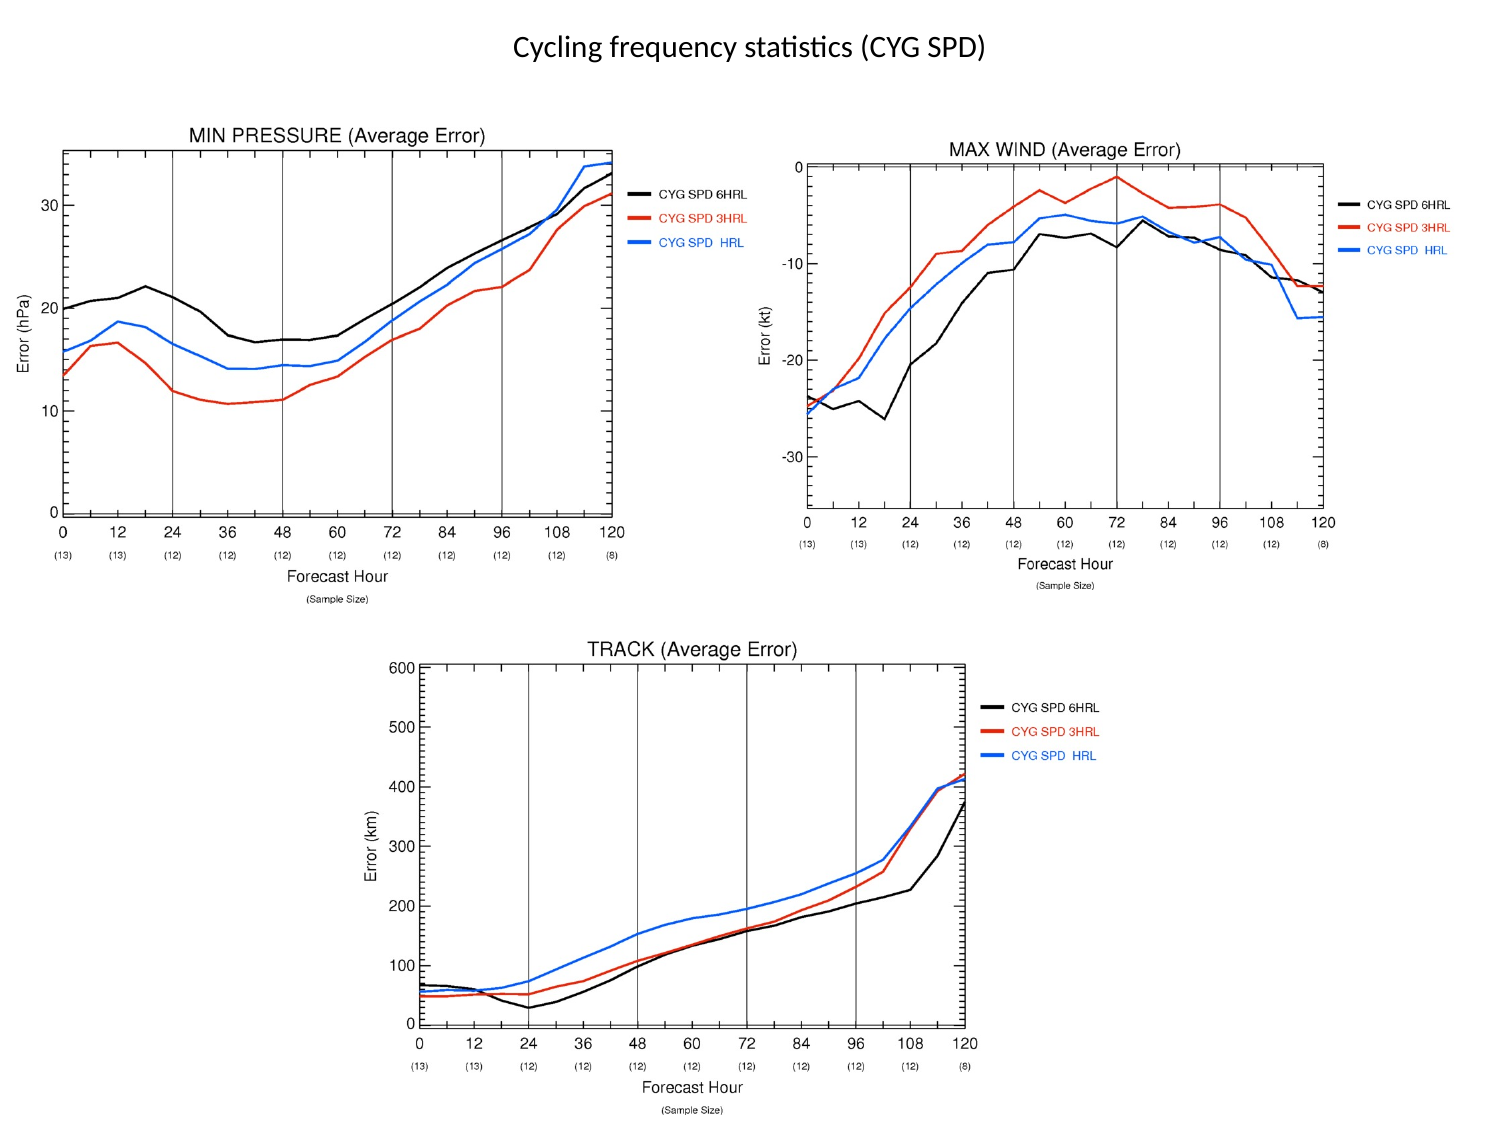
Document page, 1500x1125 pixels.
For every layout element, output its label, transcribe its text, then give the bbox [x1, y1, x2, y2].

title Cycling frequency statistics (CYG SPD) [75, 18, 1425, 72]
picture [357, 635, 1136, 1115]
picture [748, 136, 1485, 590]
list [0, 121, 784, 605]
